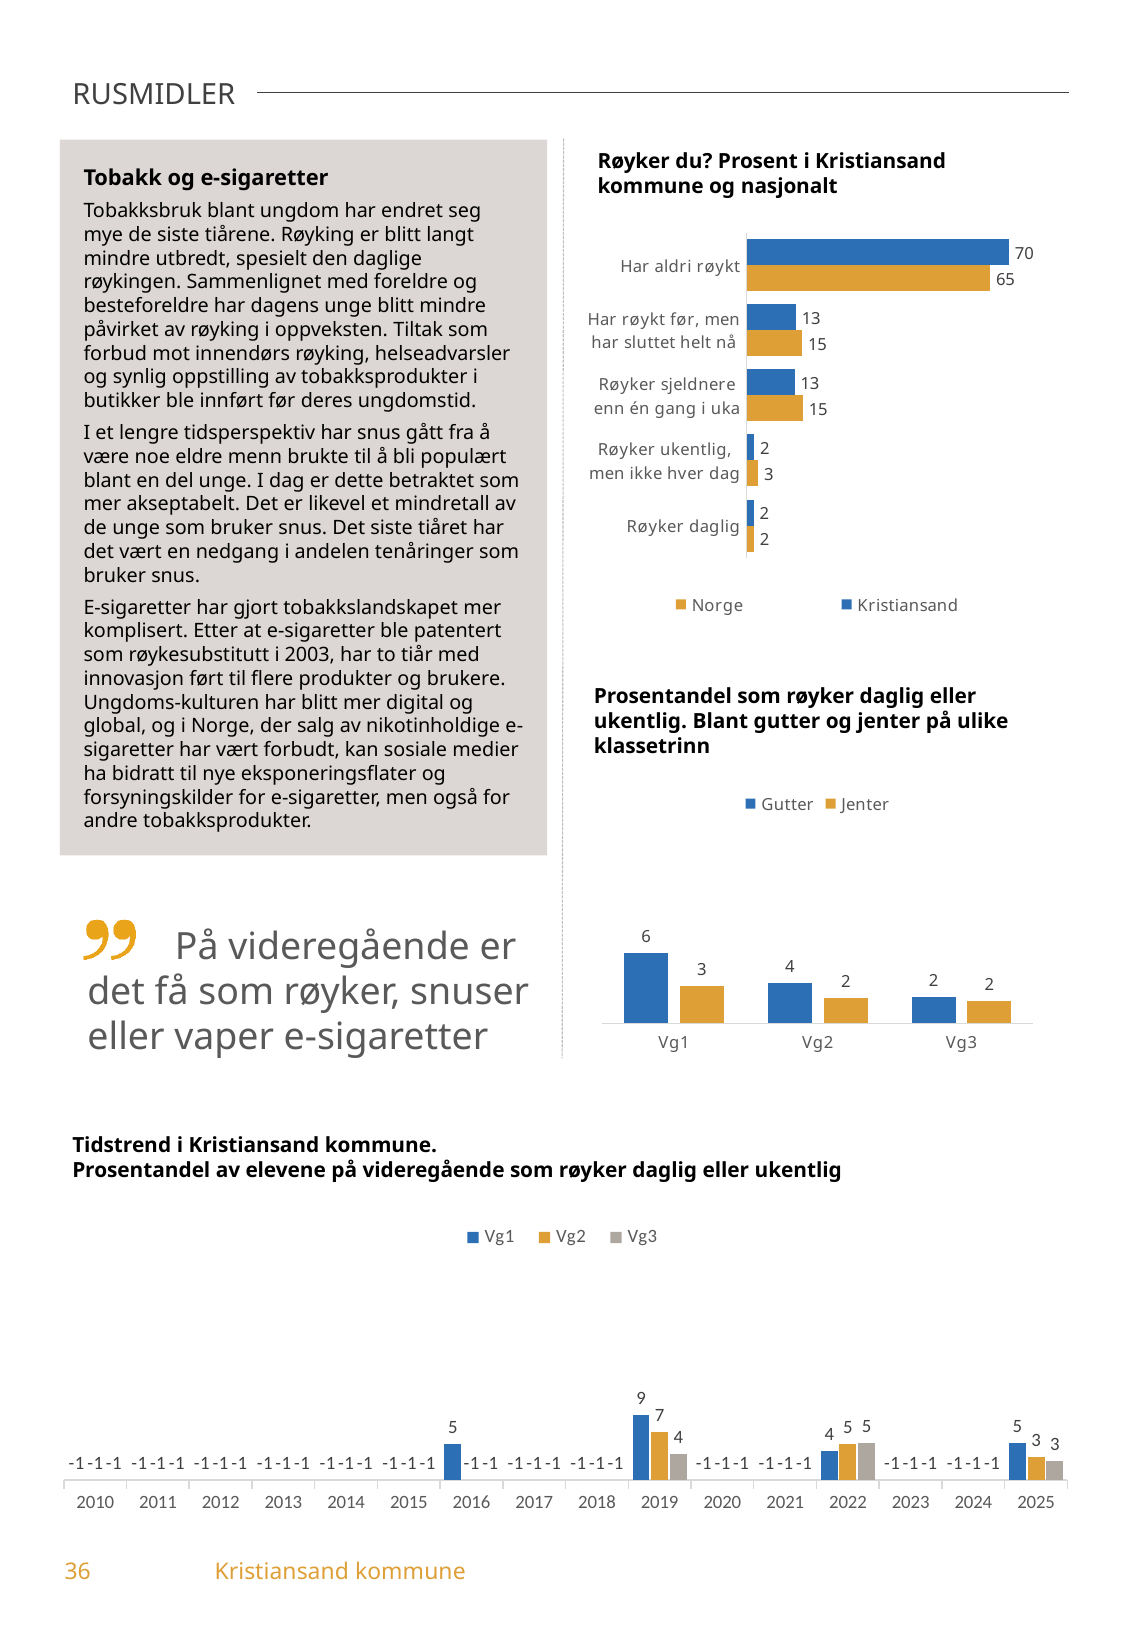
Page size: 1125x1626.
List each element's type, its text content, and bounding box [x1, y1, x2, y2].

picture [77, 914, 139, 965]
text_box På videregående er det få som røyker, snuser eller vaper e-sigaretter [68, 914, 547, 1065]
text_box Tidstrend i Kristiansand kommune. Prosentandel av elevene på videregående som røyker daglig eller ukentlig [57, 1124, 1070, 1190]
chart [57, 1203, 1070, 1525]
text_box Tobakk og e-sigaretter Tobakksbruk blant ungdom har endret seg mye de siste tiårene. Røyking er blitt langt mindre utbredt, spesielt den daglige røykingen. Sammenlignet med foreldre og besteforeldre har dagens unge blitt mindre påvirket av røyking i oppveksten. Tiltak som forbud mot innendørs røyking, helseadvarsler og synlig oppstilling av tobakksprodukter i butikker ble innført før deres ungdomstid. I et lengre tidsperspektiv har snus gått fra å være noe eldre menn brukte til å bli populært blant en del unge. I dag er dette betraktet som mer akseptabelt. Det er likevel et mindretall av de unge som bruker snus. Det siste tiåret har det vært en nedgang i andelen tenåringer som bruker snus. E-sigaretter har gjort tobakkslandskapet mer komplisert. Etter at e-sigaretter ble patentert som røykesubstitutt i 2003, har to tiår med innovasjon ført til flere produkter og brukere. Ungdoms-kulturen har blitt mer digital og global, og i Norge, der salg av nikotinholdige e-sigaretter har vært forbudt, kan sosiale medier ha bidratt til nye eksponeringsflater og forsyningskilder for e-sigaretter, men også for andre tobakksprodukter. [59, 139, 548, 856]
text_box 36 Kristiansand kommune [49, 1549, 1049, 1592]
text_box Prosentandel som røyker daglig eller ukentlig. Blant gutter og jenter på ulike klassetrinn [579, 675, 1055, 765]
text_box Røyker du? Prosent i Kristiansand kommune og nasjonalt [582, 140, 1070, 205]
chart [579, 774, 1057, 1068]
text_box RUSMIDLER [57, 68, 1067, 118]
chart [578, 223, 1055, 635]
